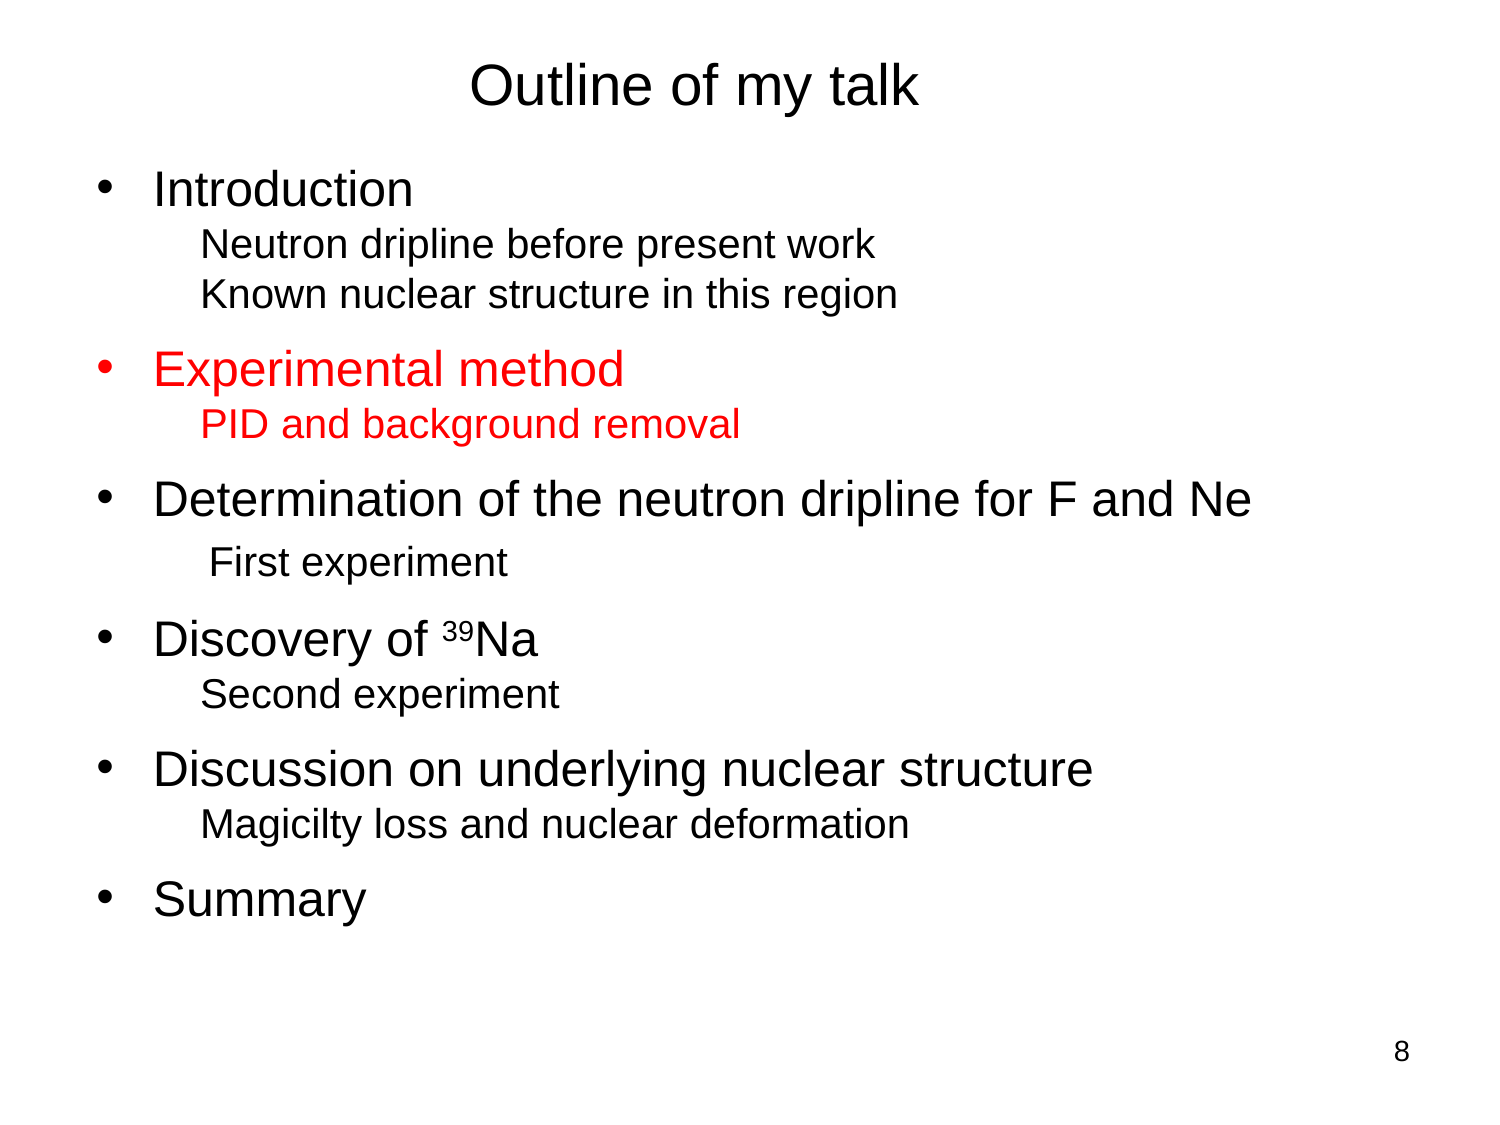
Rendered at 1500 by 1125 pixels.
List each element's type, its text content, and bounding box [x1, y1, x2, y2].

slide_number 8 [1074, 1024, 1425, 1103]
text_box Outline of my talk [454, 39, 963, 125]
text_box Introduction Neutron dripline before present work Known nuclear structure in this region Experimental method PID and background removal Determination of the neutron dripline for F and Ne First experiment Discovery of 39Na Second experiment Discussion on underlying nuclear structure Magicilty loss and nuclear deformation Summary [81, 149, 1459, 934]
